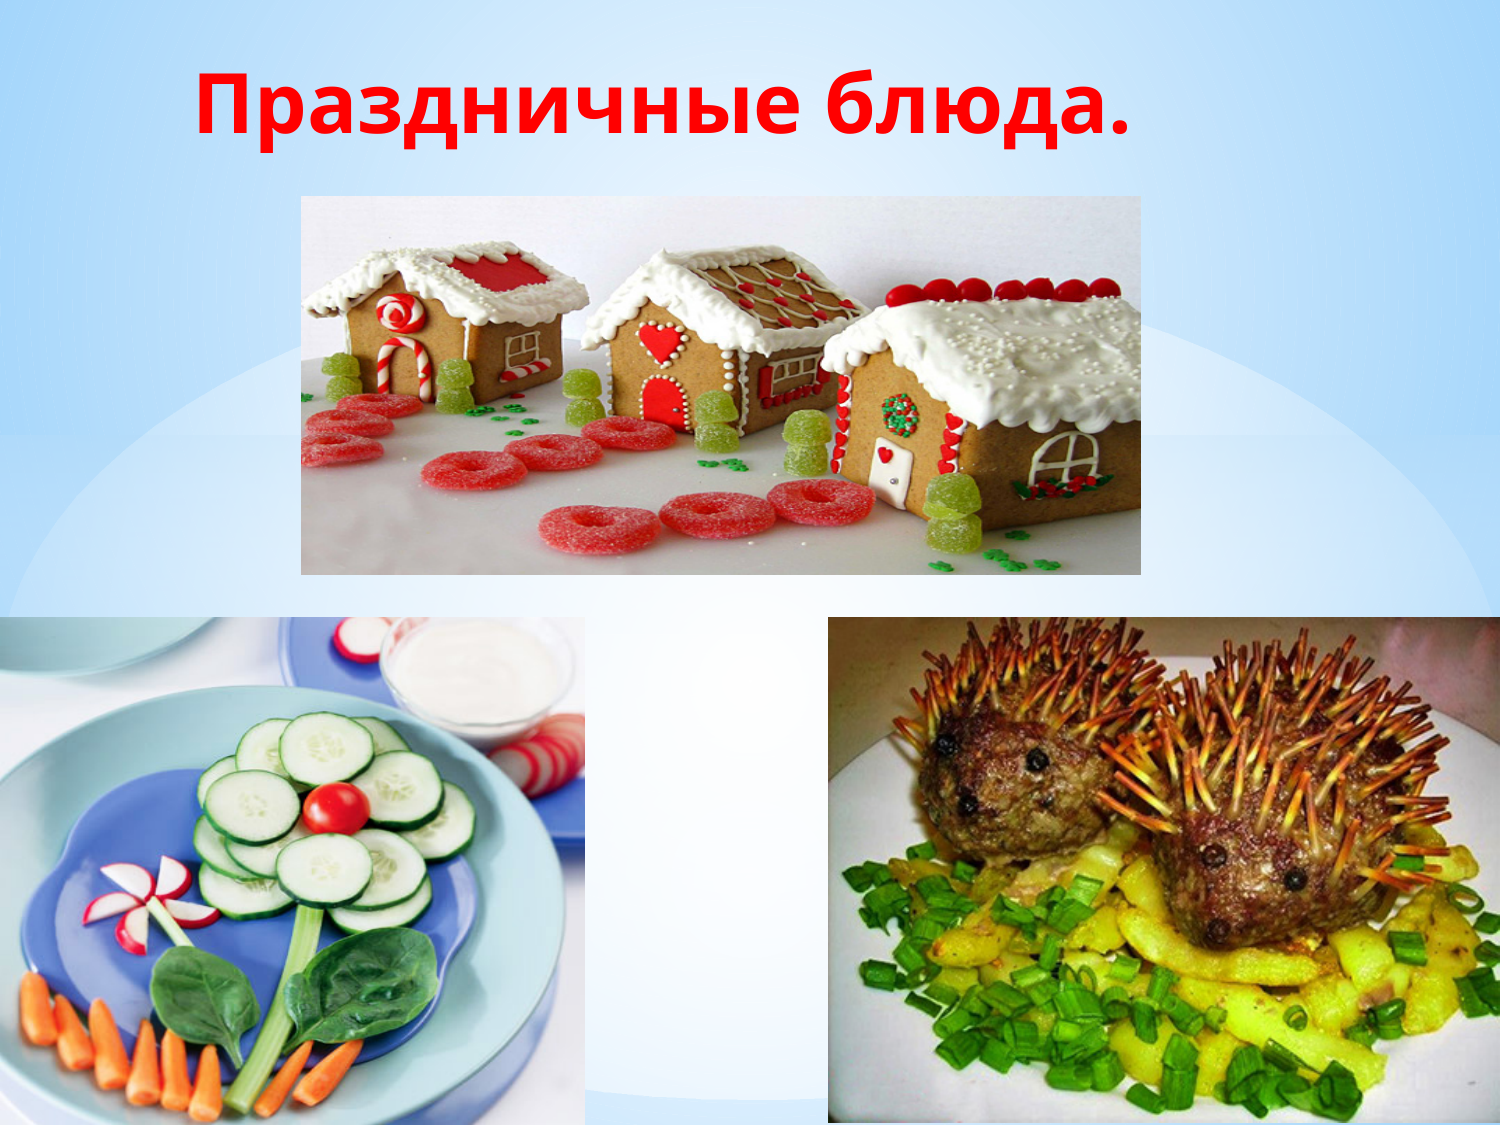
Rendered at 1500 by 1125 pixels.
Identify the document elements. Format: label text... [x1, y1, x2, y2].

picture [0, 617, 585, 1125]
picture [300, 196, 1141, 575]
title Праздничные блюда. [147, 42, 1376, 244]
picture [827, 617, 1500, 1123]
